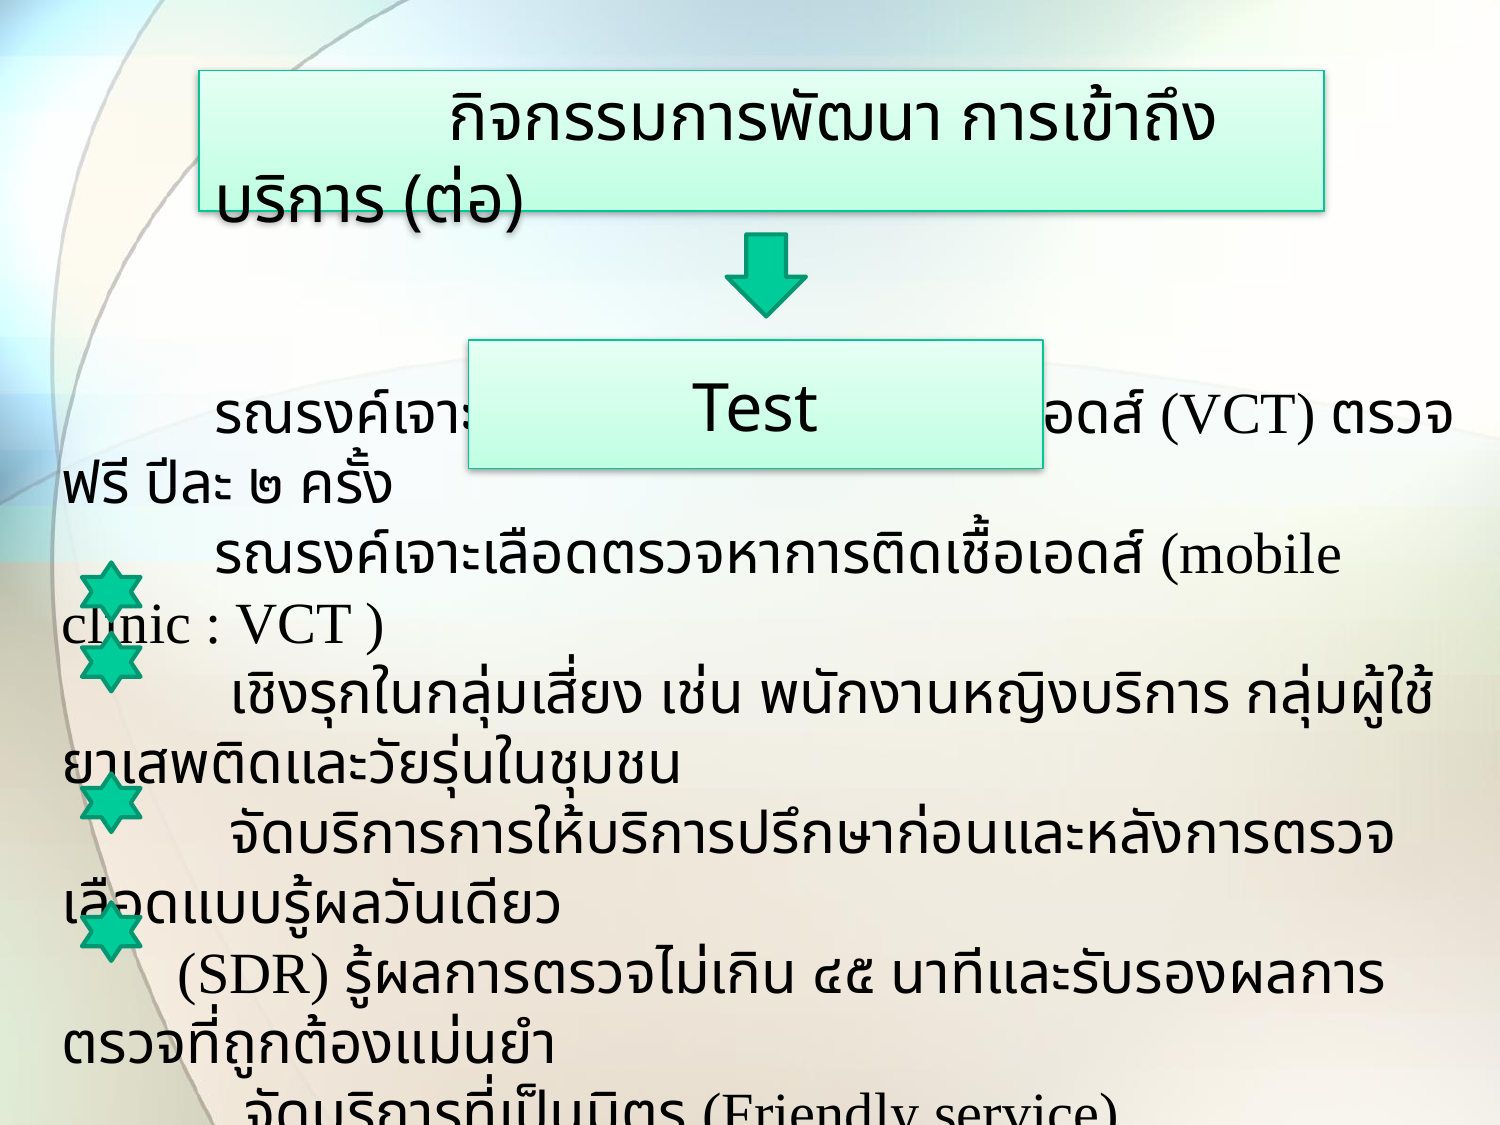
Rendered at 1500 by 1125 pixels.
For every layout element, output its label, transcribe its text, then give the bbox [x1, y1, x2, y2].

text_box [80, 771, 143, 835]
text_box [724, 232, 808, 319]
text_box รณรงค์เจาะเลือดตรวจหาการติดเชื้อเอดส์ (VCT) ตรวจฟรี ปีละ ๒ ครั้ง รณรงค์เจาะเลือดตรวจหาการติดเชื้อเอดส์ (mobile clinic : VCT ) เชิงรุกในกลุ่มเสี่ยง เช่น พนักงานหญิงบริการ กลุ่มผู้ใช้ยาเสพติดและวัยรุ่นในชุมชน จัดบริการการให้บริการปรึกษาก่อนและหลังการตรวจเลือดแบบรู้ผลวันเดียว (SDR) รู้ผลการตรวจไม่เกิน ๔๕ นาทีและรับรองผลการตรวจที่ถูกต้องแม่นยำ จัดบริการที่เป็นมิตร (Friendly service) [46, 367, 1500, 1125]
text_box [80, 630, 143, 694]
title กิจกรรมการพัฒนา การเข้าถึงบริการ (ต่อ) [198, 70, 1325, 212]
picture [0, 0, 1500, 1125]
text_box Test [468, 339, 1044, 469]
text_box [80, 900, 143, 963]
text_box [80, 560, 143, 624]
